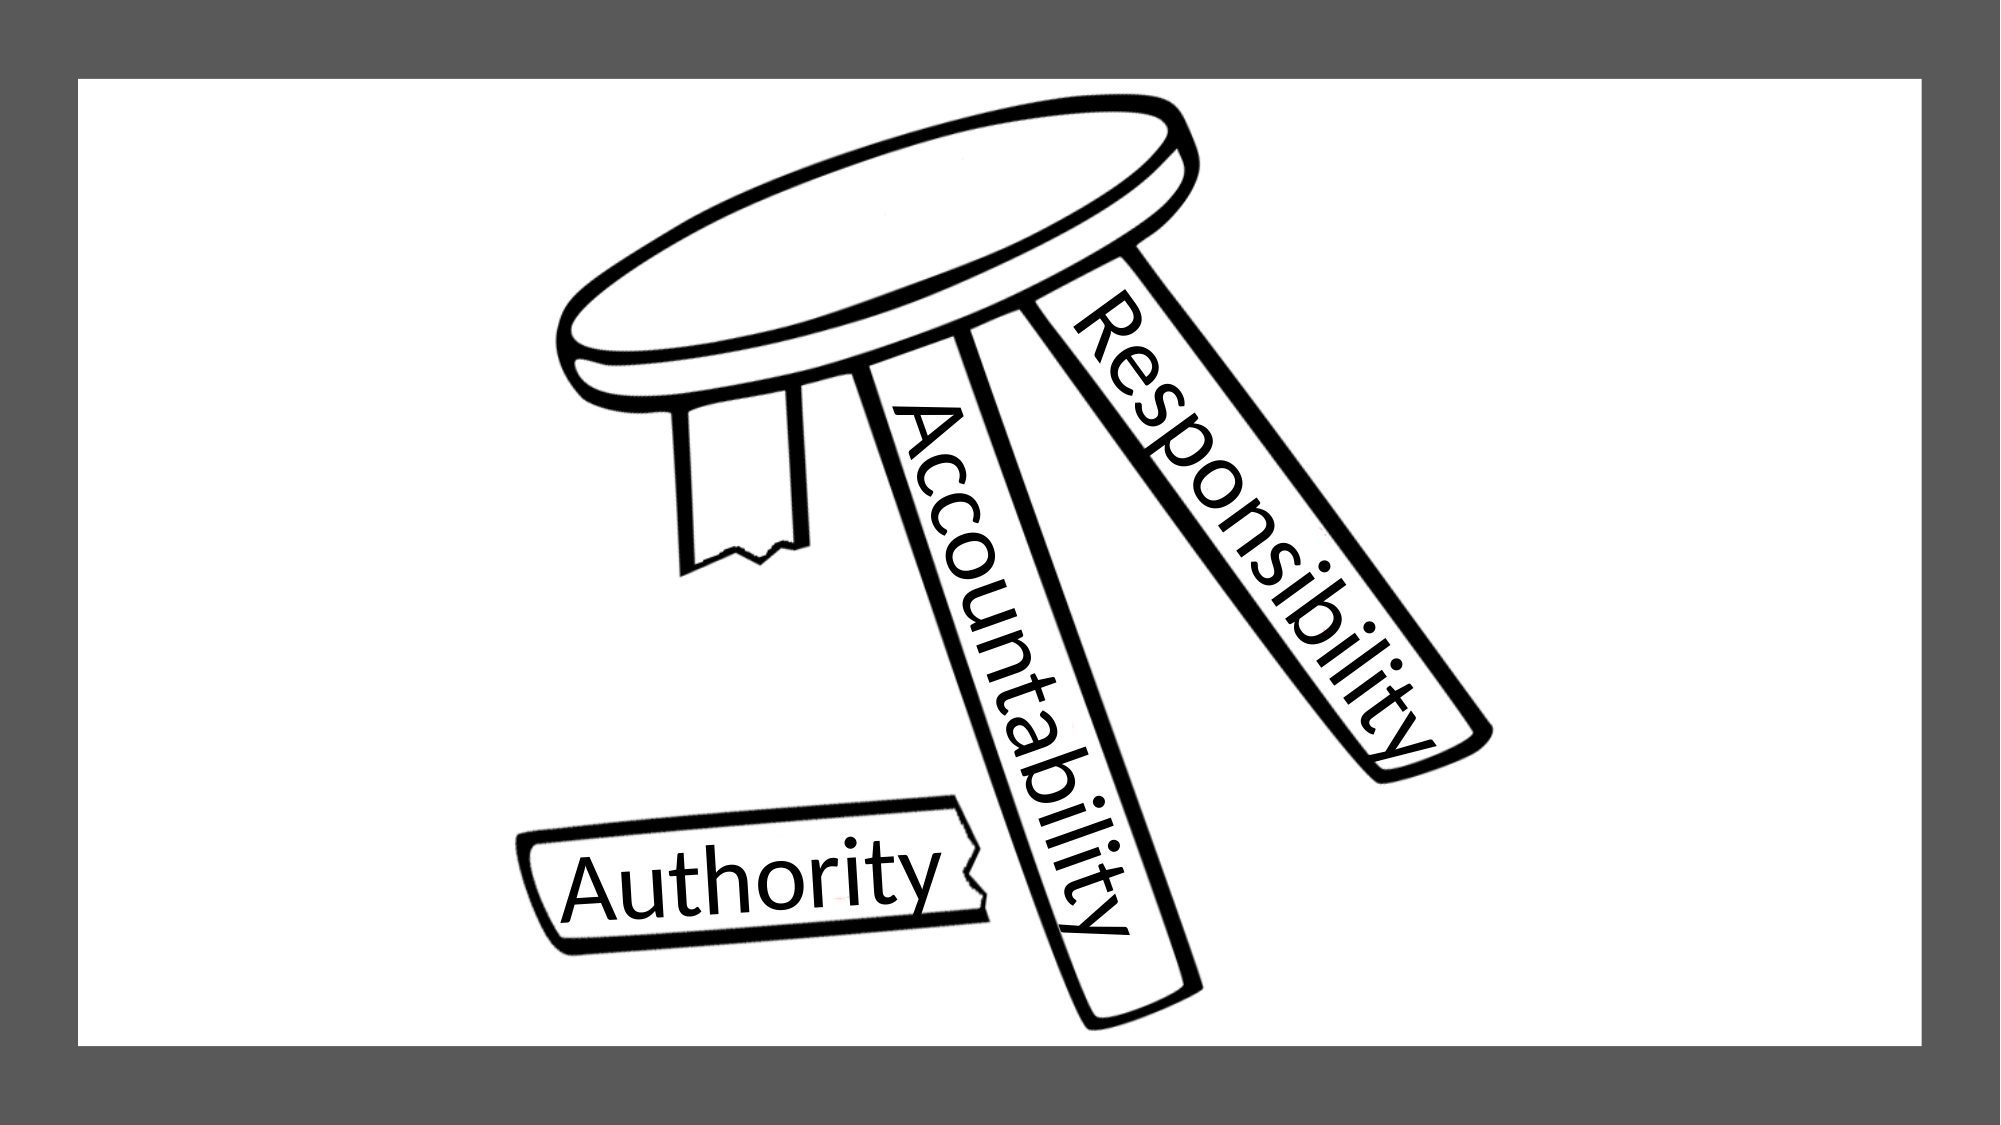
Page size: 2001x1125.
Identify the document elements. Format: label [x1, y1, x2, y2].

text_box [0, 0, 2000, 1125]
text_box [77, 78, 1923, 1047]
picture [506, 90, 1513, 1035]
